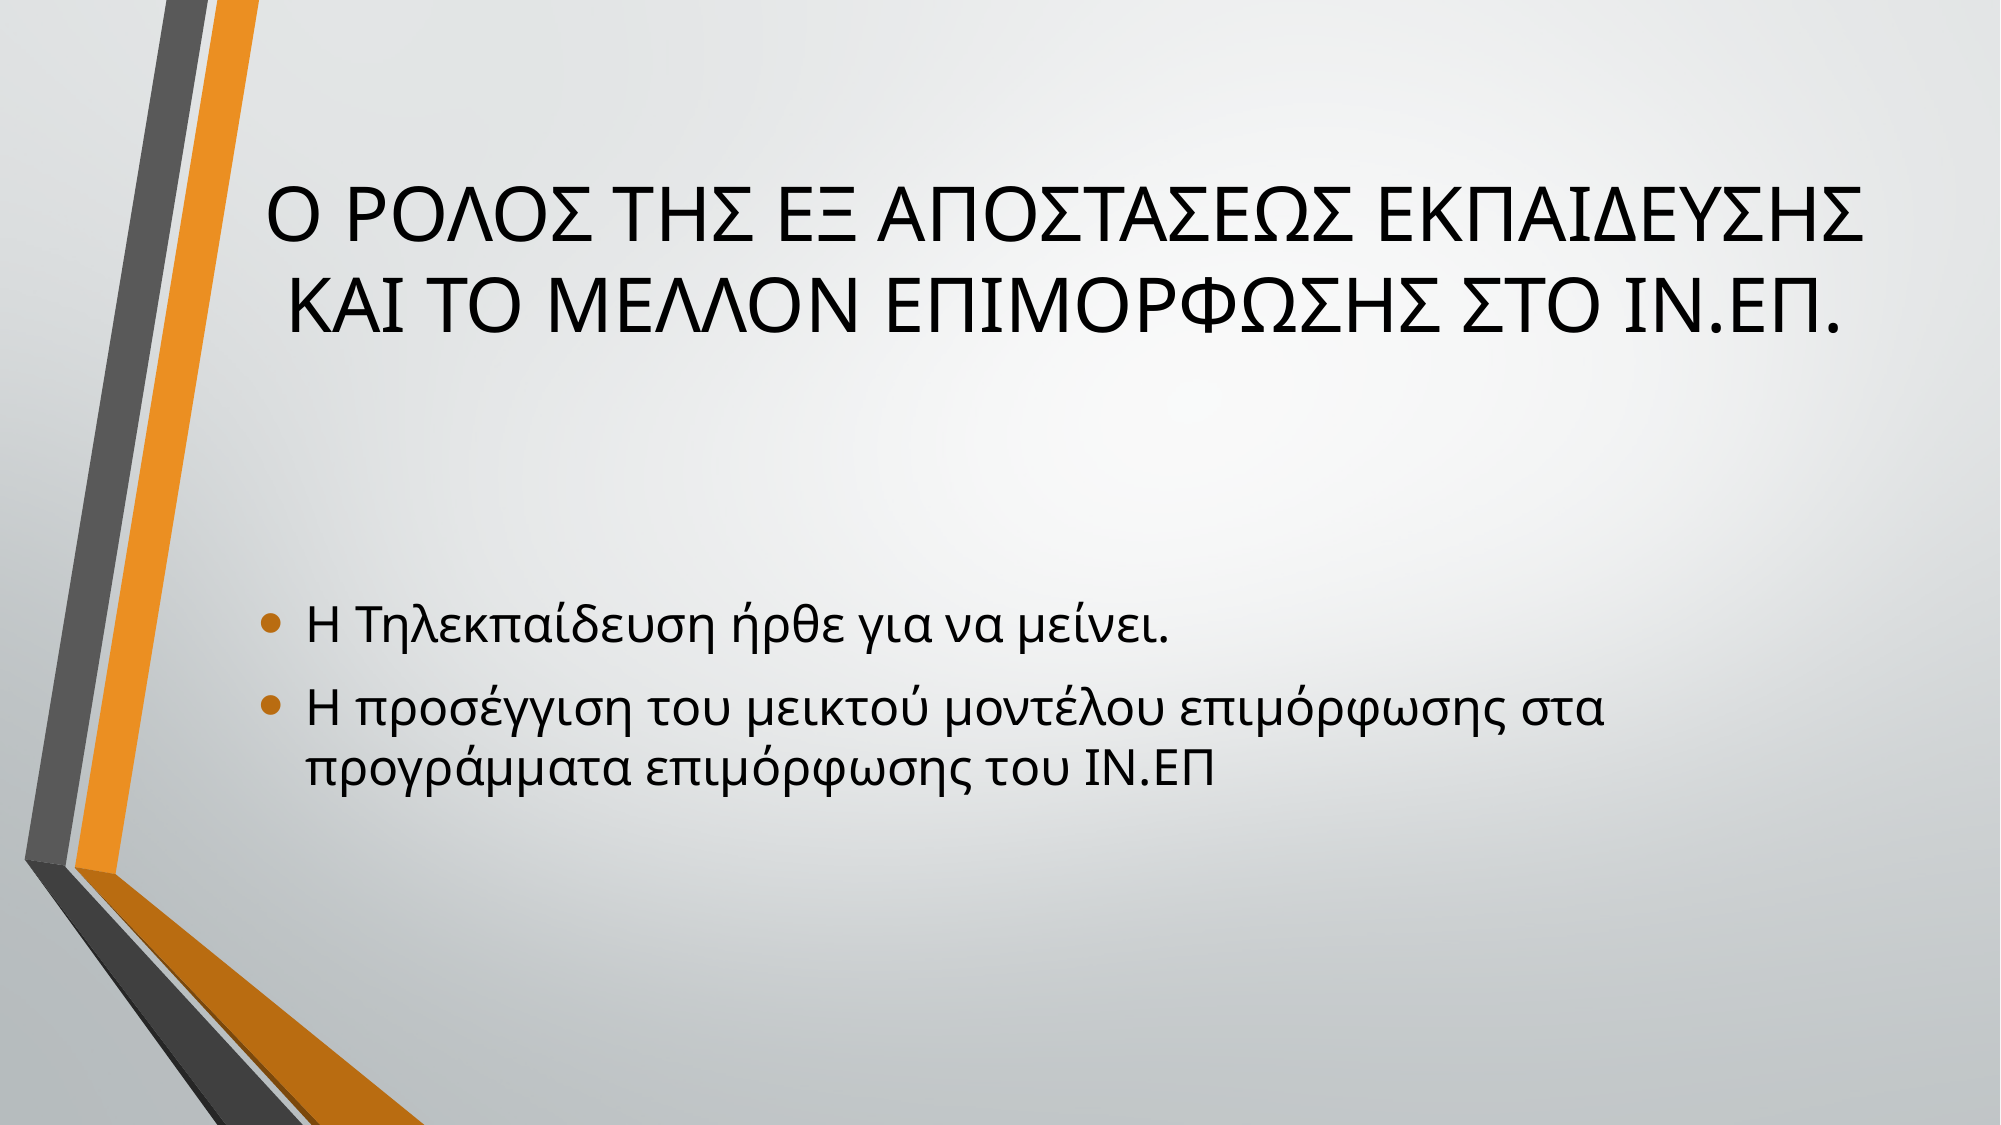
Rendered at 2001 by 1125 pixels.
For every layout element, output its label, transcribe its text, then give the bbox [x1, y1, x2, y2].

list Η Τηλεκπαίδευση ήρθε για να μείνει. Η προσέγγιση του μεικτού μοντέλου επιμόρφωσης στα προγράμματα επιμόρφωσης του ΙΝ.ΕΠ [243, 437, 1887, 950]
title Ο ΡΟΛΟΣ ΤΗΣ ΕΞ ΑΠΟΣΤΑΣΕΩΣ ΕΚΠΑΙΔΕΥΣΗΣ ΚΑΙ ΤΟ ΜΕΛΛΟΝ ΕΠΙΜΟΡΦΩΣΗΣ ΣΤΟ ΙΝ.ΕΠ. [243, 112, 1887, 400]
